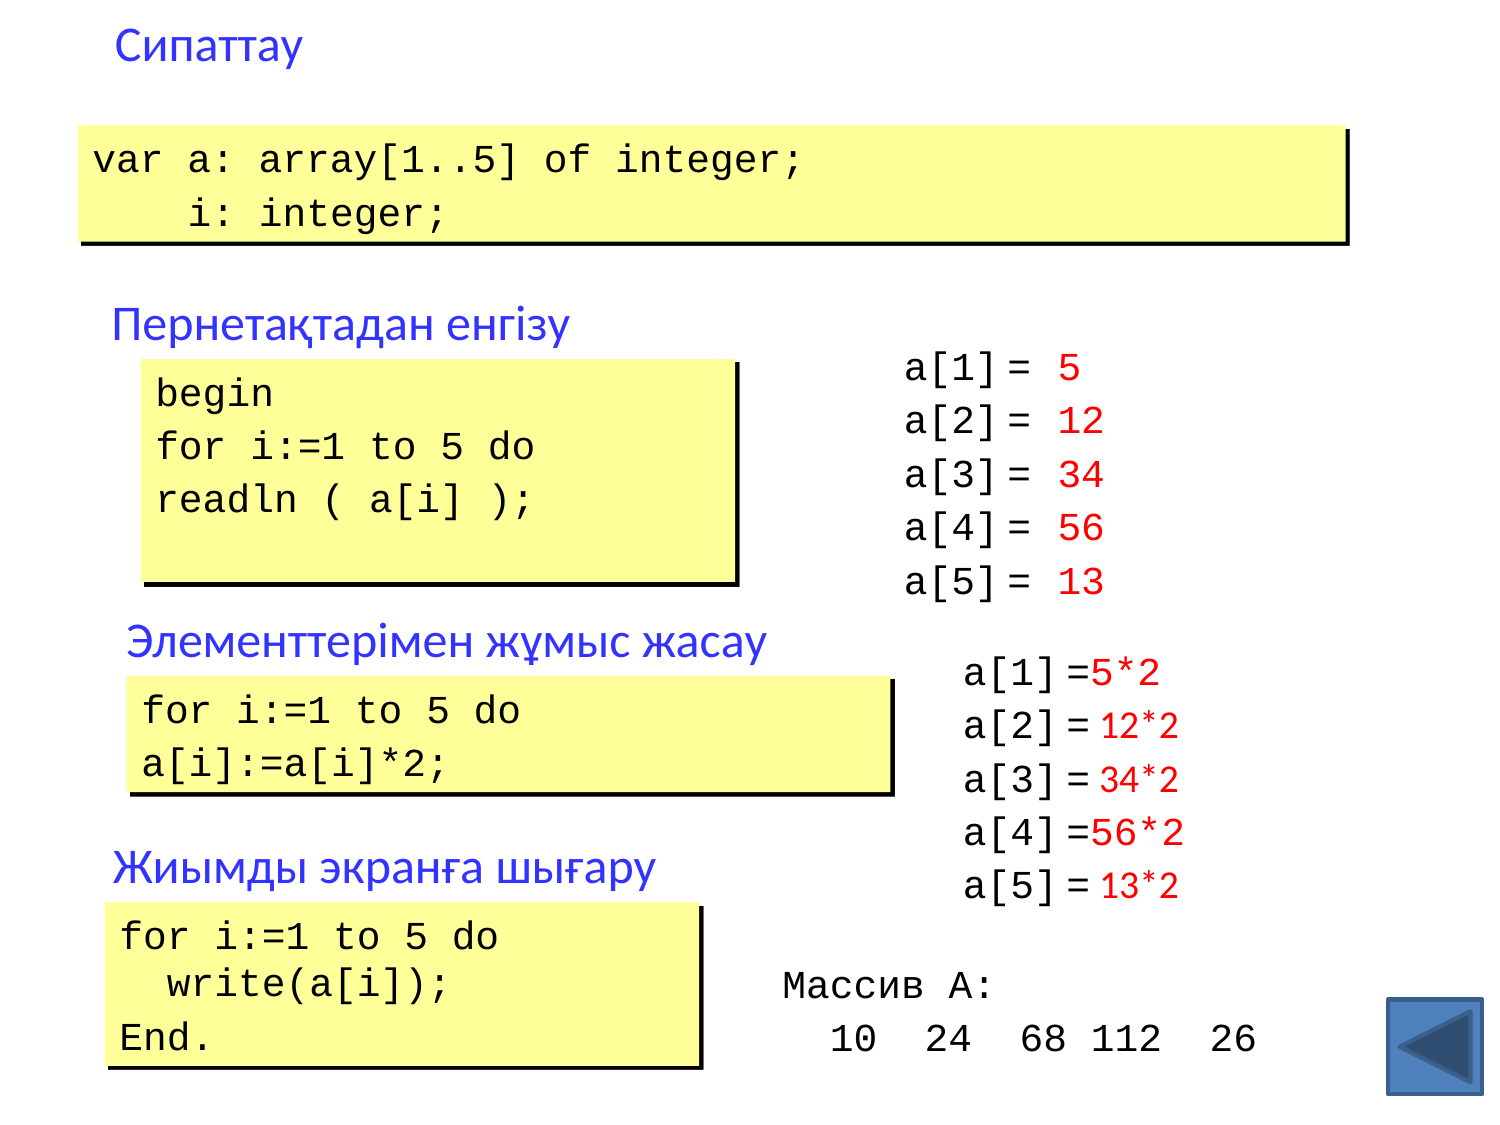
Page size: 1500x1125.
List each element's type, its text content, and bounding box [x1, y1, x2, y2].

text_box Жиымды экранға шығару [98, 825, 729, 901]
text_box var a: array[1..5] of integer; i: integer; [77, 125, 1346, 242]
text_box begin for i:=1 to 5 do readln ( a[i] ); [140, 358, 736, 582]
text_box a[1] =5*2 a[2] = 12*2 a[3] = 34*2 a[4] =56*2 a[5] = 13*2 [948, 637, 1232, 915]
text_box Элементтерімен жұмыс жасау [111, 600, 840, 675]
text_box Пернетақтадан енгізу [96, 283, 643, 359]
text_box Сипаттау [100, 3, 1483, 79]
text_box [1386, 997, 1484, 1096]
text_box for i:=1 to 5 do a[i]:=a[i]*2; [126, 675, 891, 793]
text_box a[1] = a[2] = a[3] = a[4] = a[5] = [889, 333, 1042, 610]
text_box for i:=1 to 5 do write(a[i]); End. [104, 902, 700, 1066]
text_box Массив A: 10 24 68 112 26 [767, 951, 1382, 1068]
text_box 5 12 34 56 13 [1042, 333, 1138, 610]
